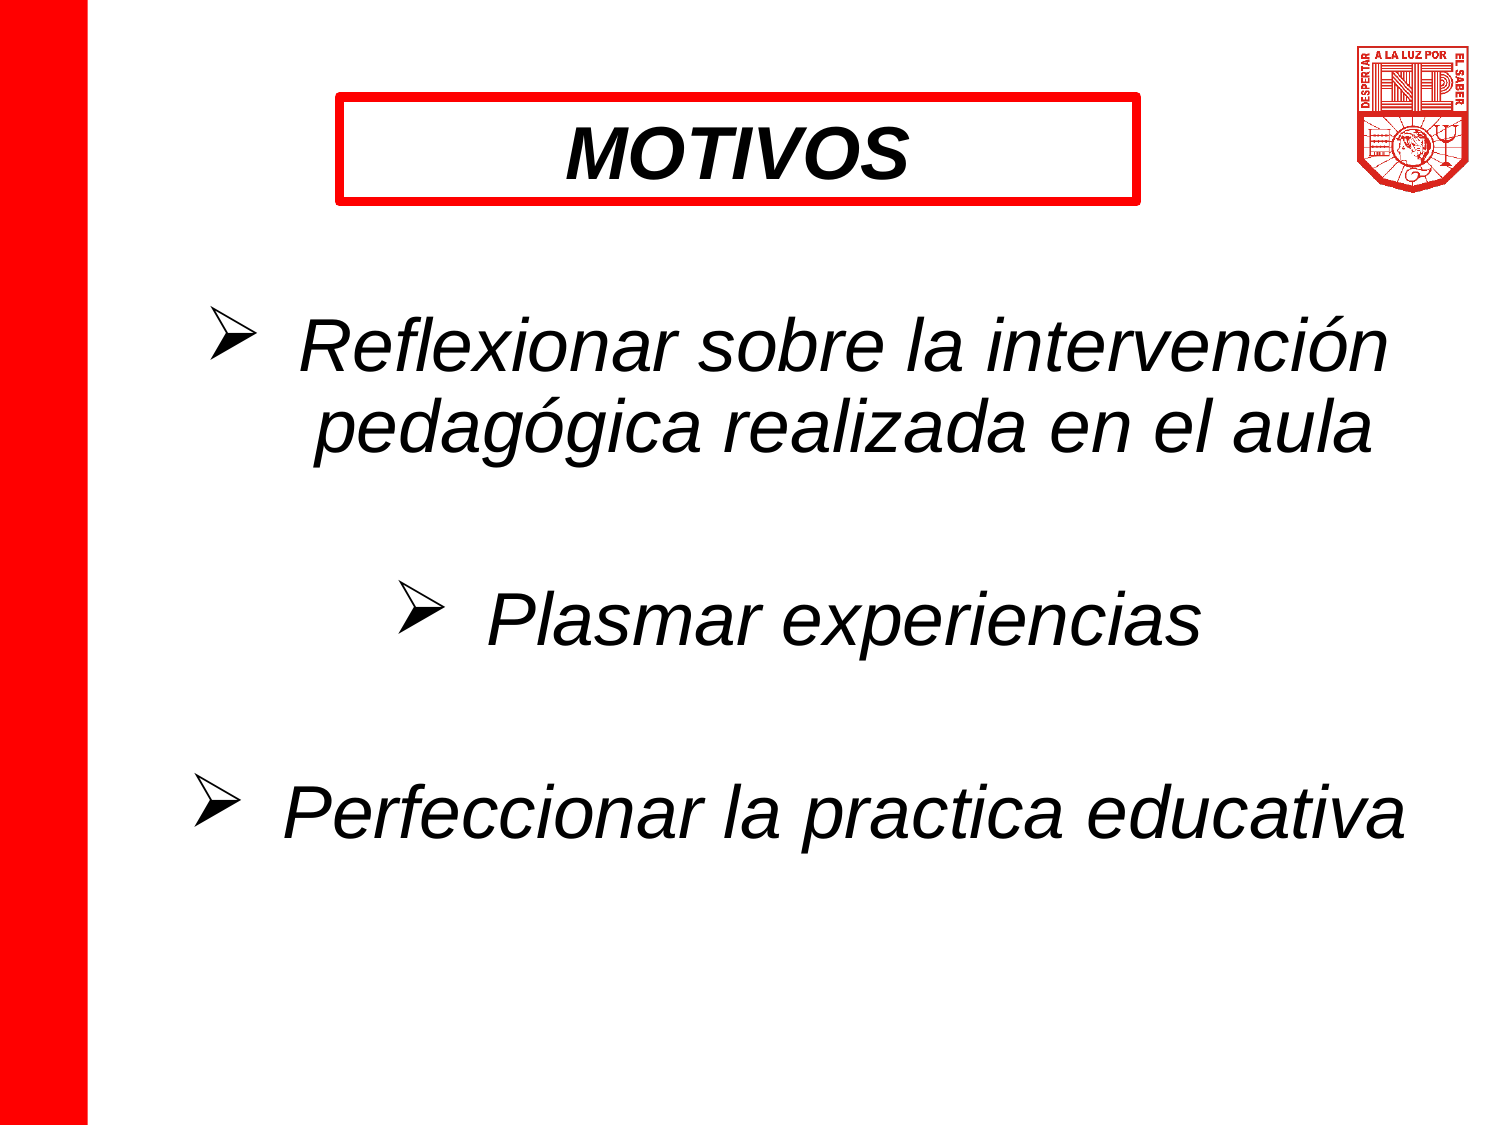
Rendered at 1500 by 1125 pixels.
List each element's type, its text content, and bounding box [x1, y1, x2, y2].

list Reflexionar sobre la intervención pedagógica realizada en el aula Plasmar experiencias Perfeccionar la practica educativa [96, 0, 1500, 587]
text_box MOTIVOS [339, 96, 1137, 202]
